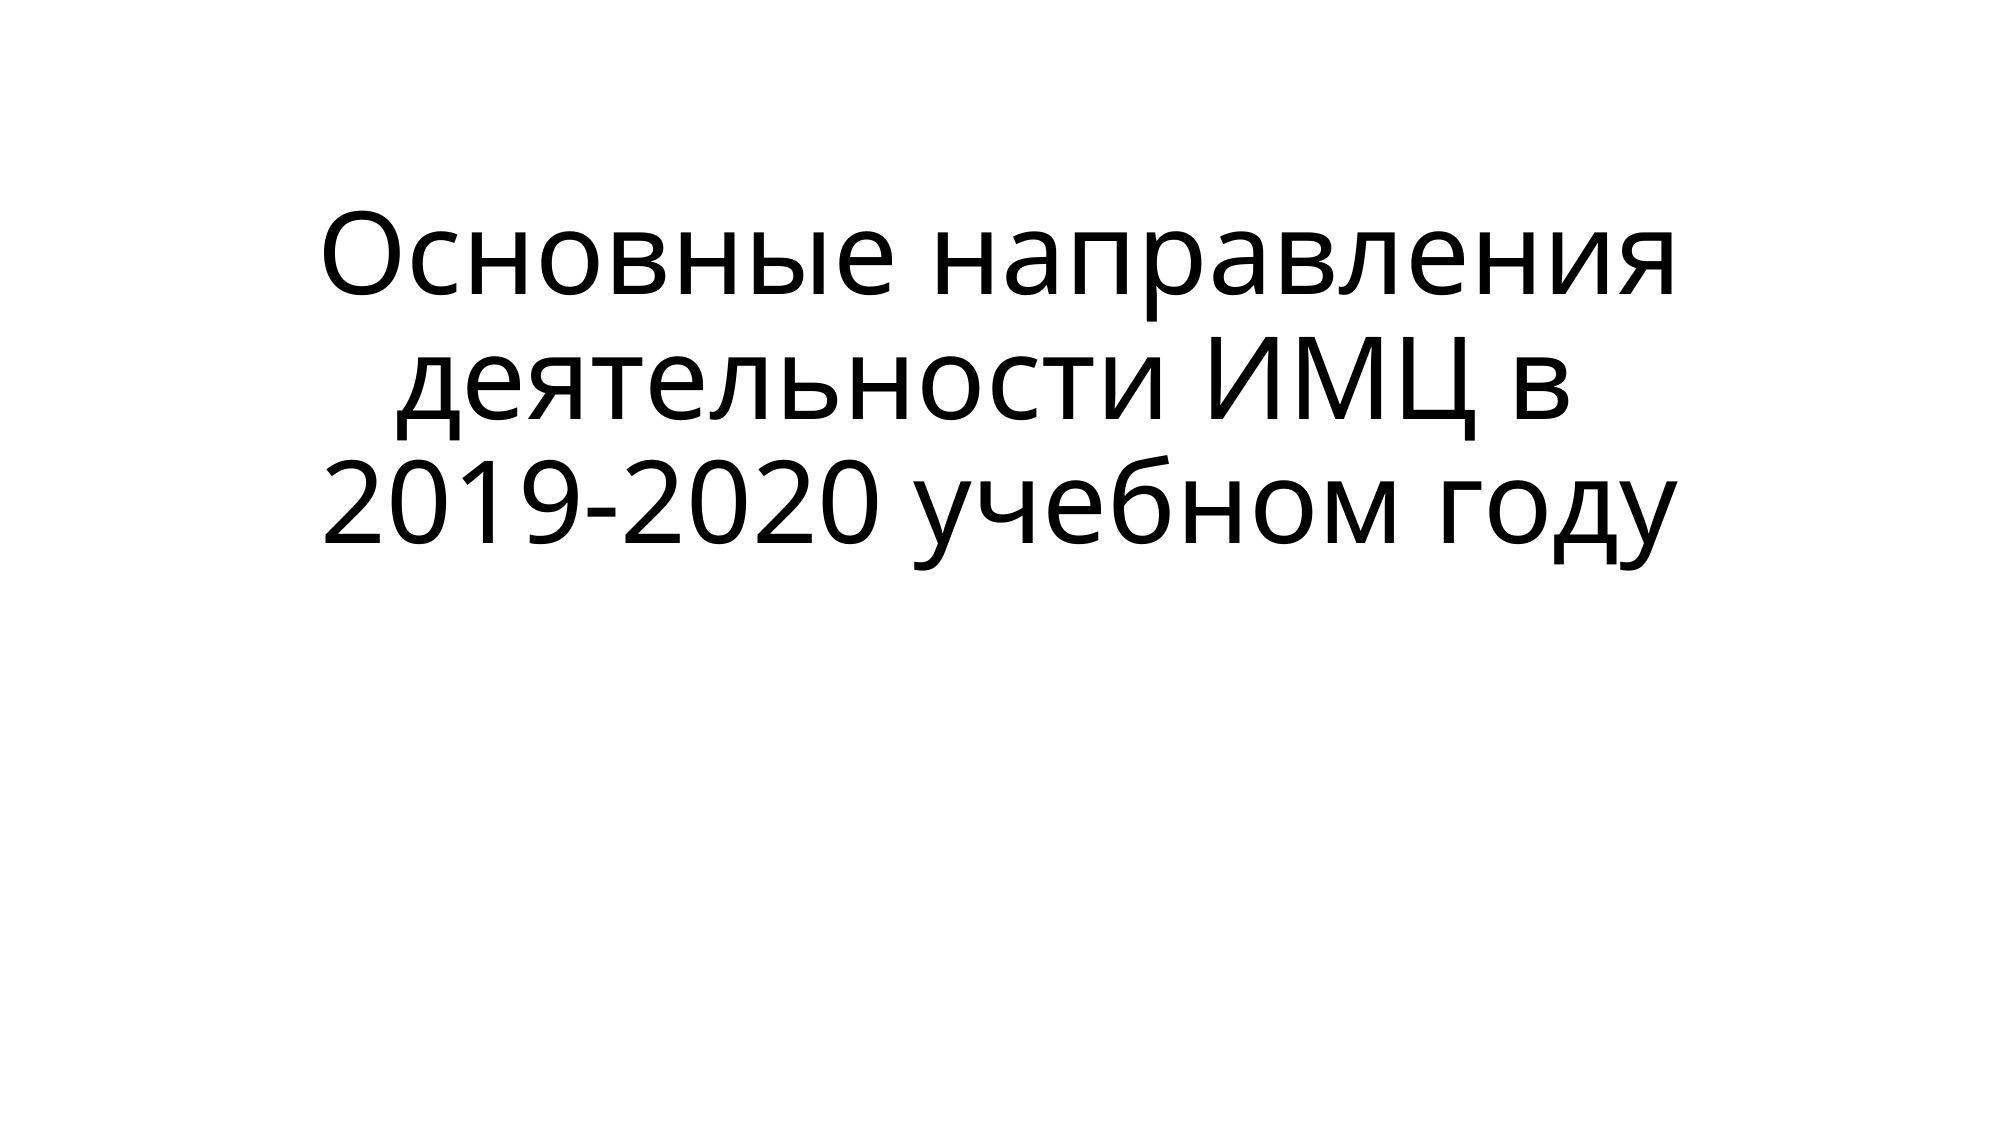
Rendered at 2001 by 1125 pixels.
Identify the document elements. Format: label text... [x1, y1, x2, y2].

title Основные направления деятельности ИМЦ в 2019-2020 учебном году [249, 184, 1750, 576]
